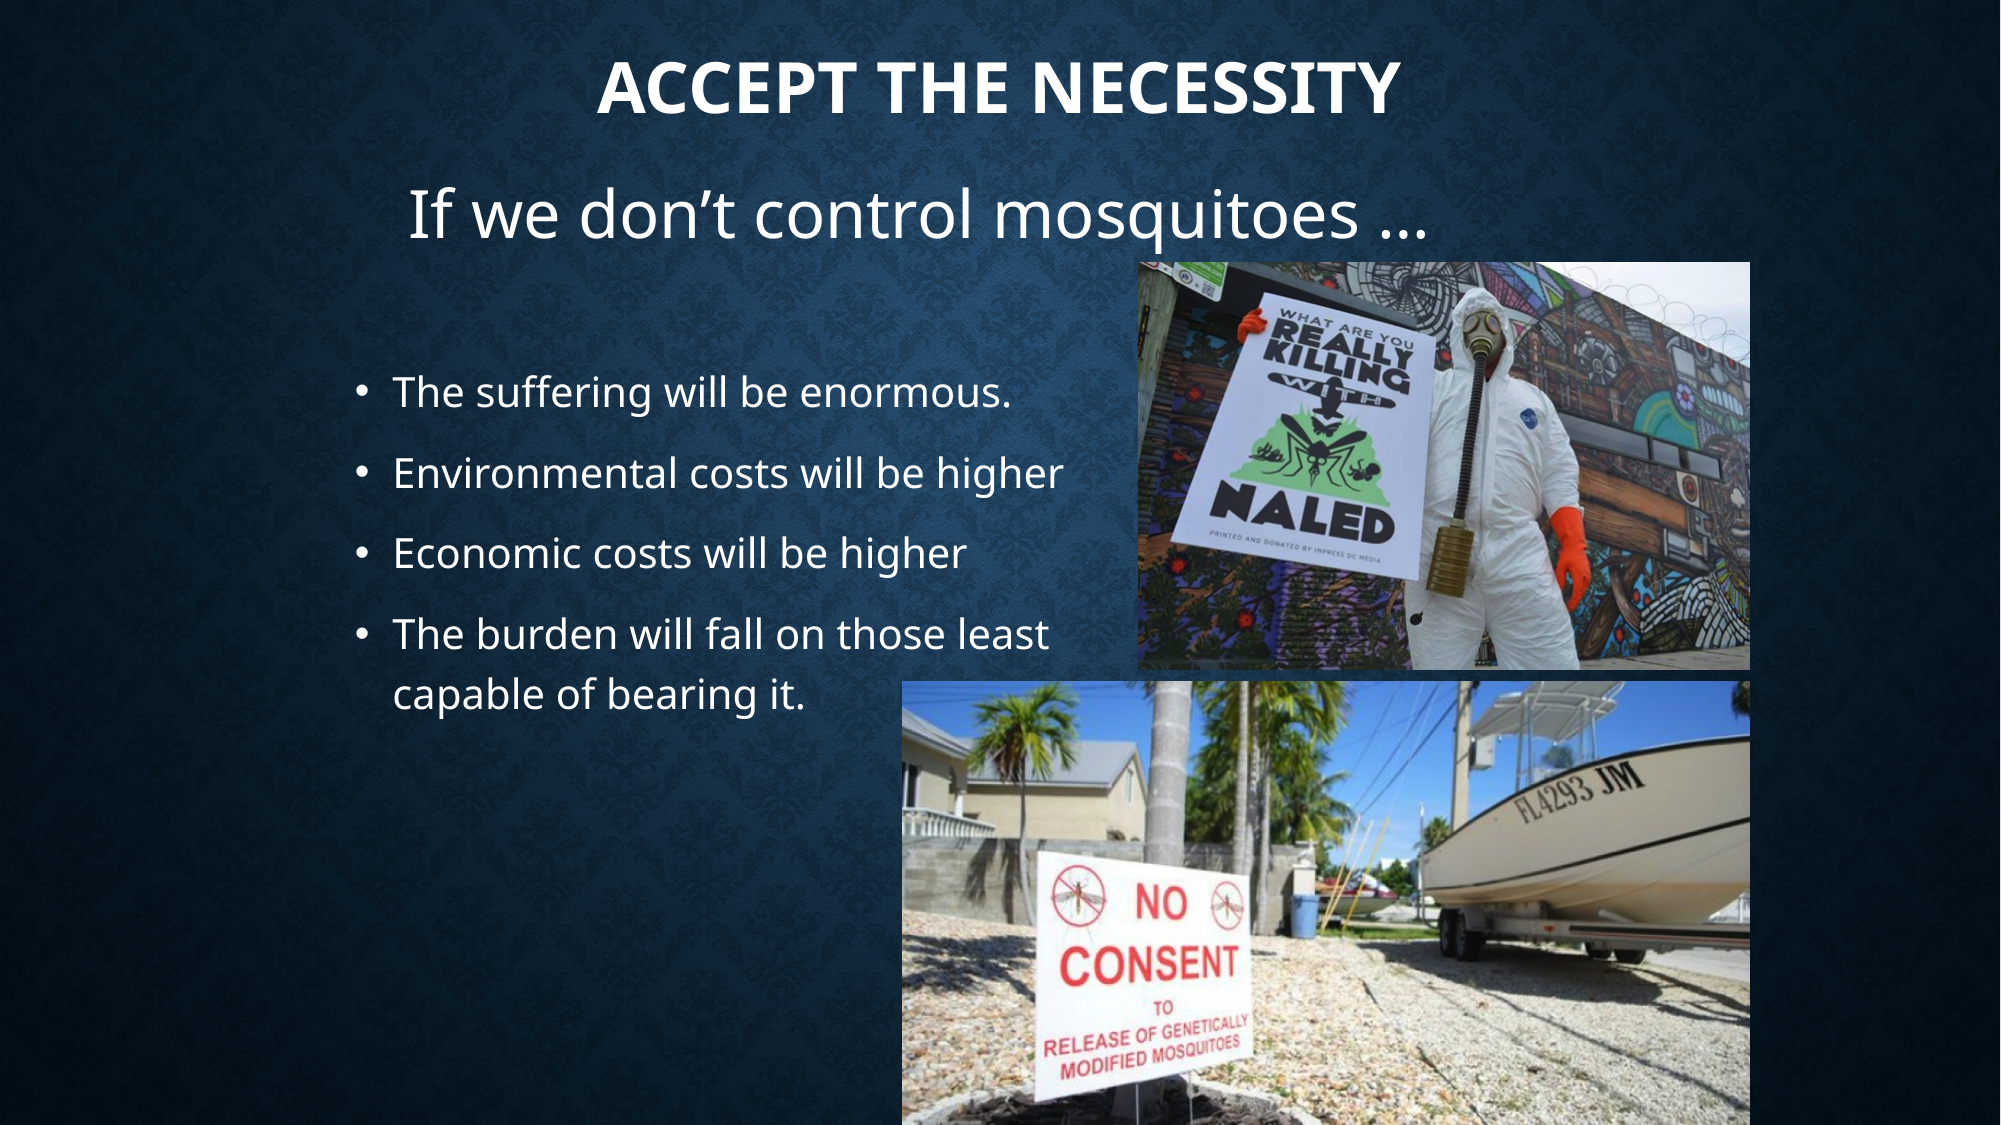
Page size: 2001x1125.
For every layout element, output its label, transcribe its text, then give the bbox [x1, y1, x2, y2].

picture [1138, 261, 1751, 671]
picture [902, 680, 1751, 1125]
list The suffering will be enormous. Environmental costs will be higher Economic costs will be higher The burden will fall on those least capable of bearing it. [340, 348, 1091, 1061]
title Accept the necessity [340, 17, 1660, 165]
text_box If we don’t control mosquitoes … [393, 164, 1660, 259]
